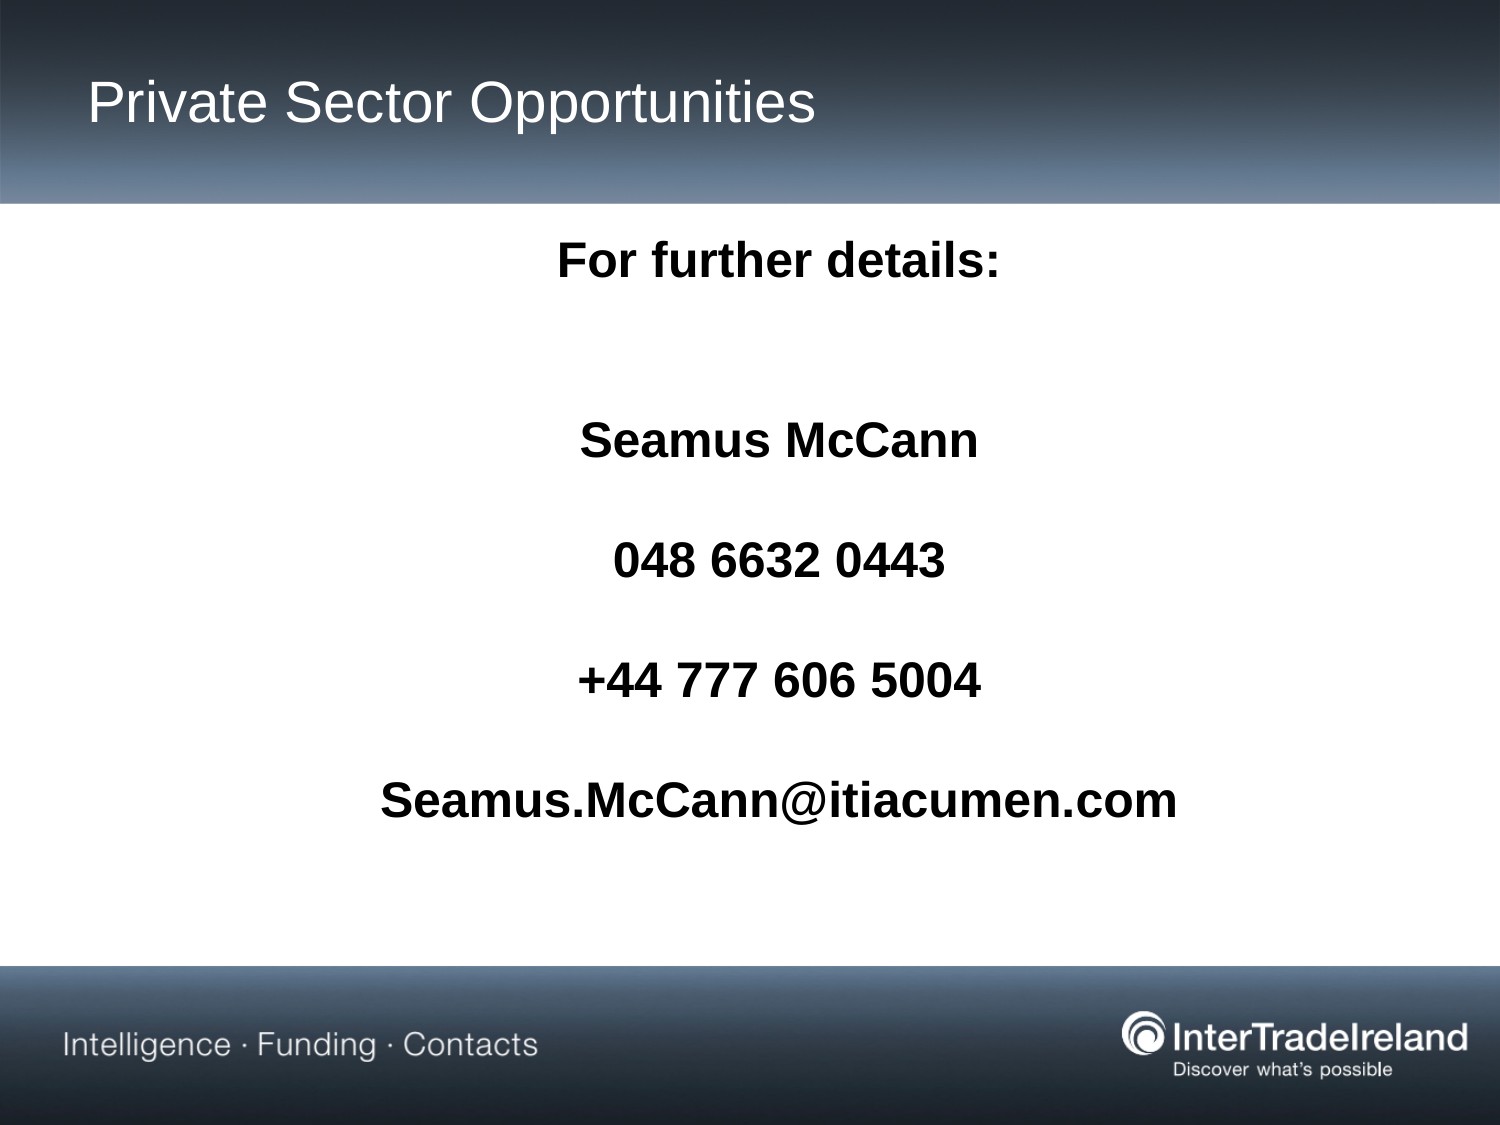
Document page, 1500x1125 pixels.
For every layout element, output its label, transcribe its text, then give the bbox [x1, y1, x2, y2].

picture [0, 0, 1500, 205]
picture [0, 965, 1500, 1125]
text_box For further details: Seamus McCann 048 6632 0443 +44 777 606 5004 Seamus.McCann@itiacumen.com [58, 219, 1500, 835]
